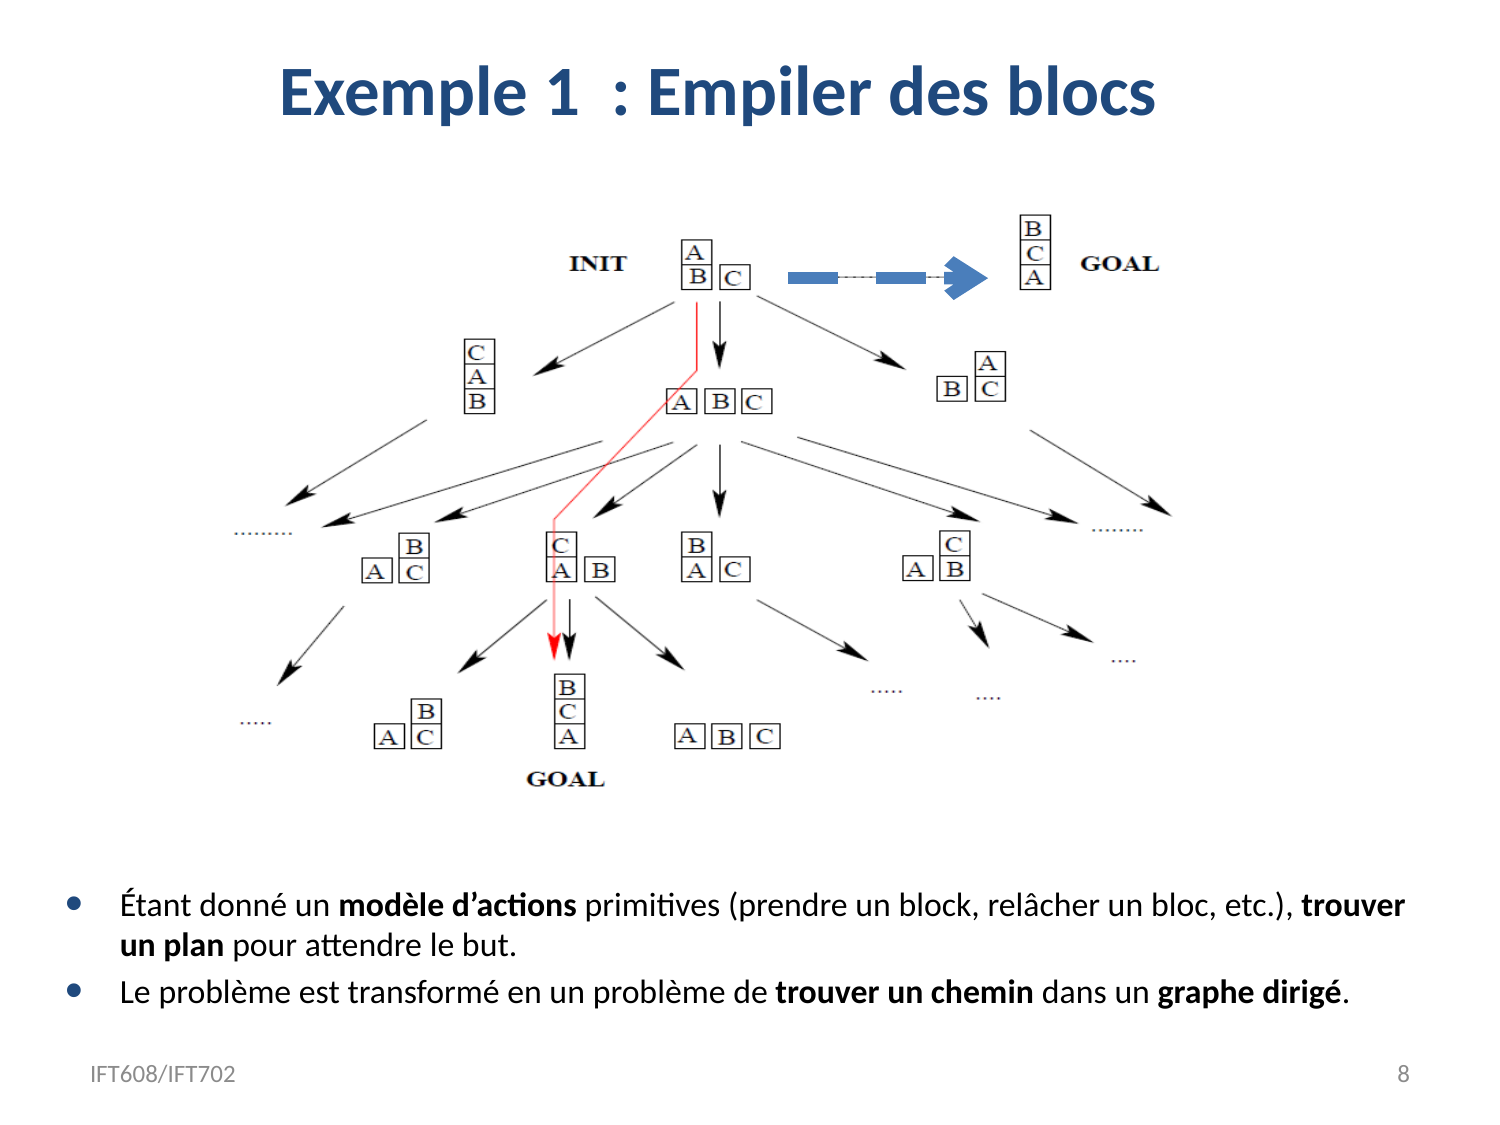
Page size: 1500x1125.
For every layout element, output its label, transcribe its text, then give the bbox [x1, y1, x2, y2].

list Étant donné un modèle d’actions primitives (prendre un block, relâcher un bloc, etc.), trouver un plan pour attendre le but. Le problème est transformé en un problème de trouver un chemin dans un graphe dirigé. [50, 875, 1438, 1043]
slide_number IFT608/IFT702 [75, 1042, 425, 1103]
slide_number 8 [1074, 1042, 1425, 1103]
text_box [149, 174, 1263, 801]
title Exemple 1 : Empiler des blocs [46, 24, 1391, 150]
